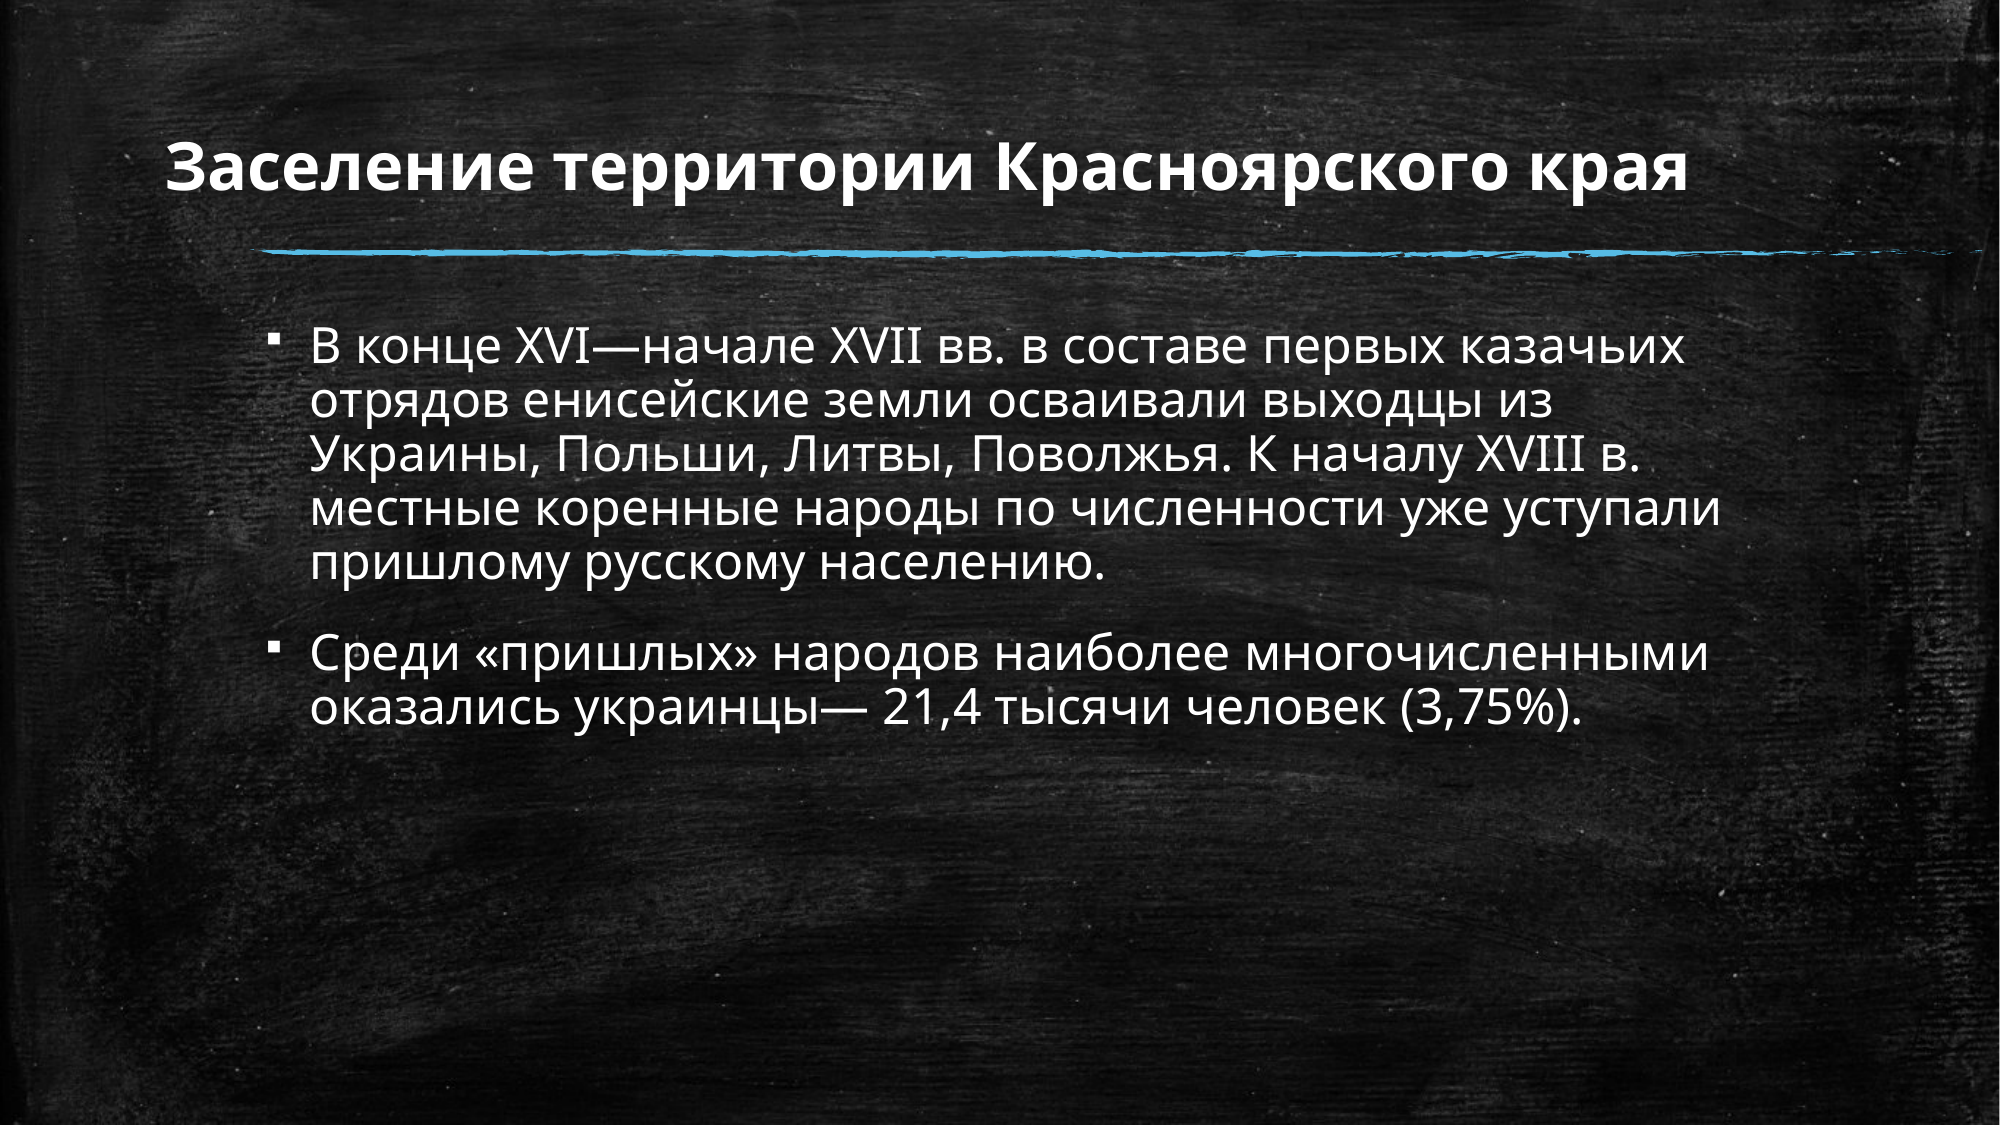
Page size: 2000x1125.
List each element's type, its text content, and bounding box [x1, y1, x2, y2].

title Заселение территории Красноярского края [149, 45, 1851, 213]
list В конце XVI—начале XVII вв. в составе первых казачьих отрядов енисейские земли осваивали выходцы из Украины, Польши, Литвы, Поволжья. К началу XVIII в. местные коренные народы по численности уже уступали пришлому русскому населению. Среди «пришлых» народов наиболее многочисленными оказались украинцы— 21,4 тысячи человек (3,75%). [249, 312, 1750, 1013]
